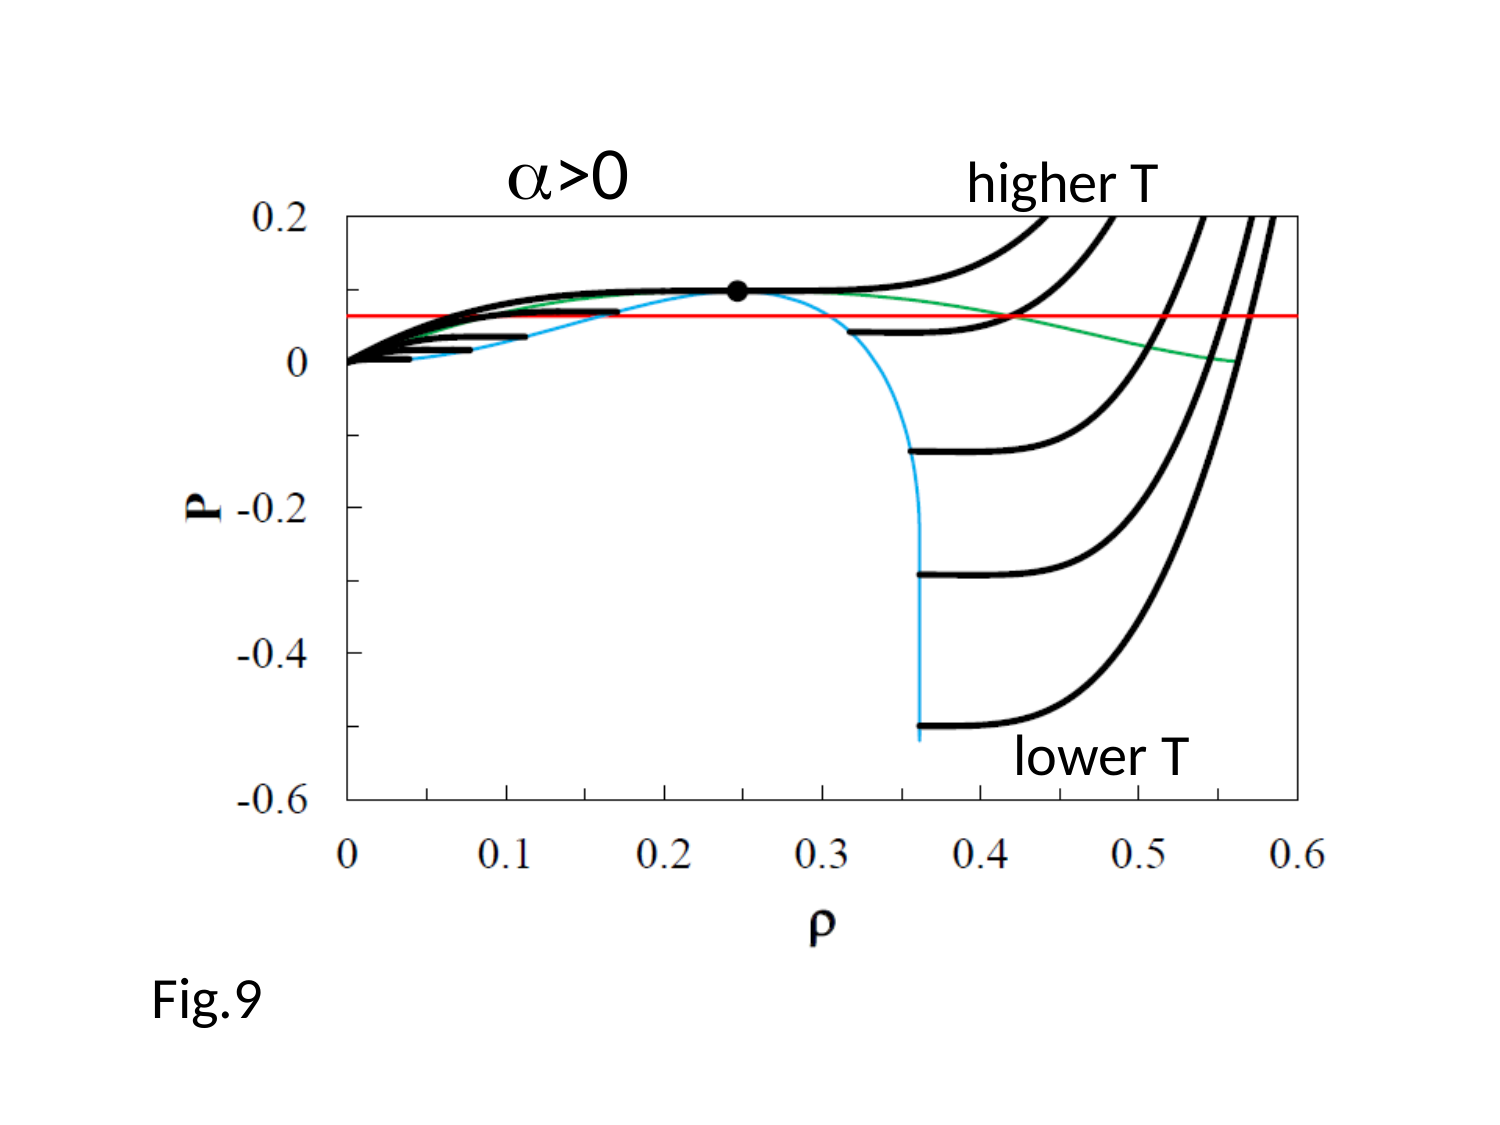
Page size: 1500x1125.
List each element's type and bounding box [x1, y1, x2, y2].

picture [62, 75, 1463, 1075]
